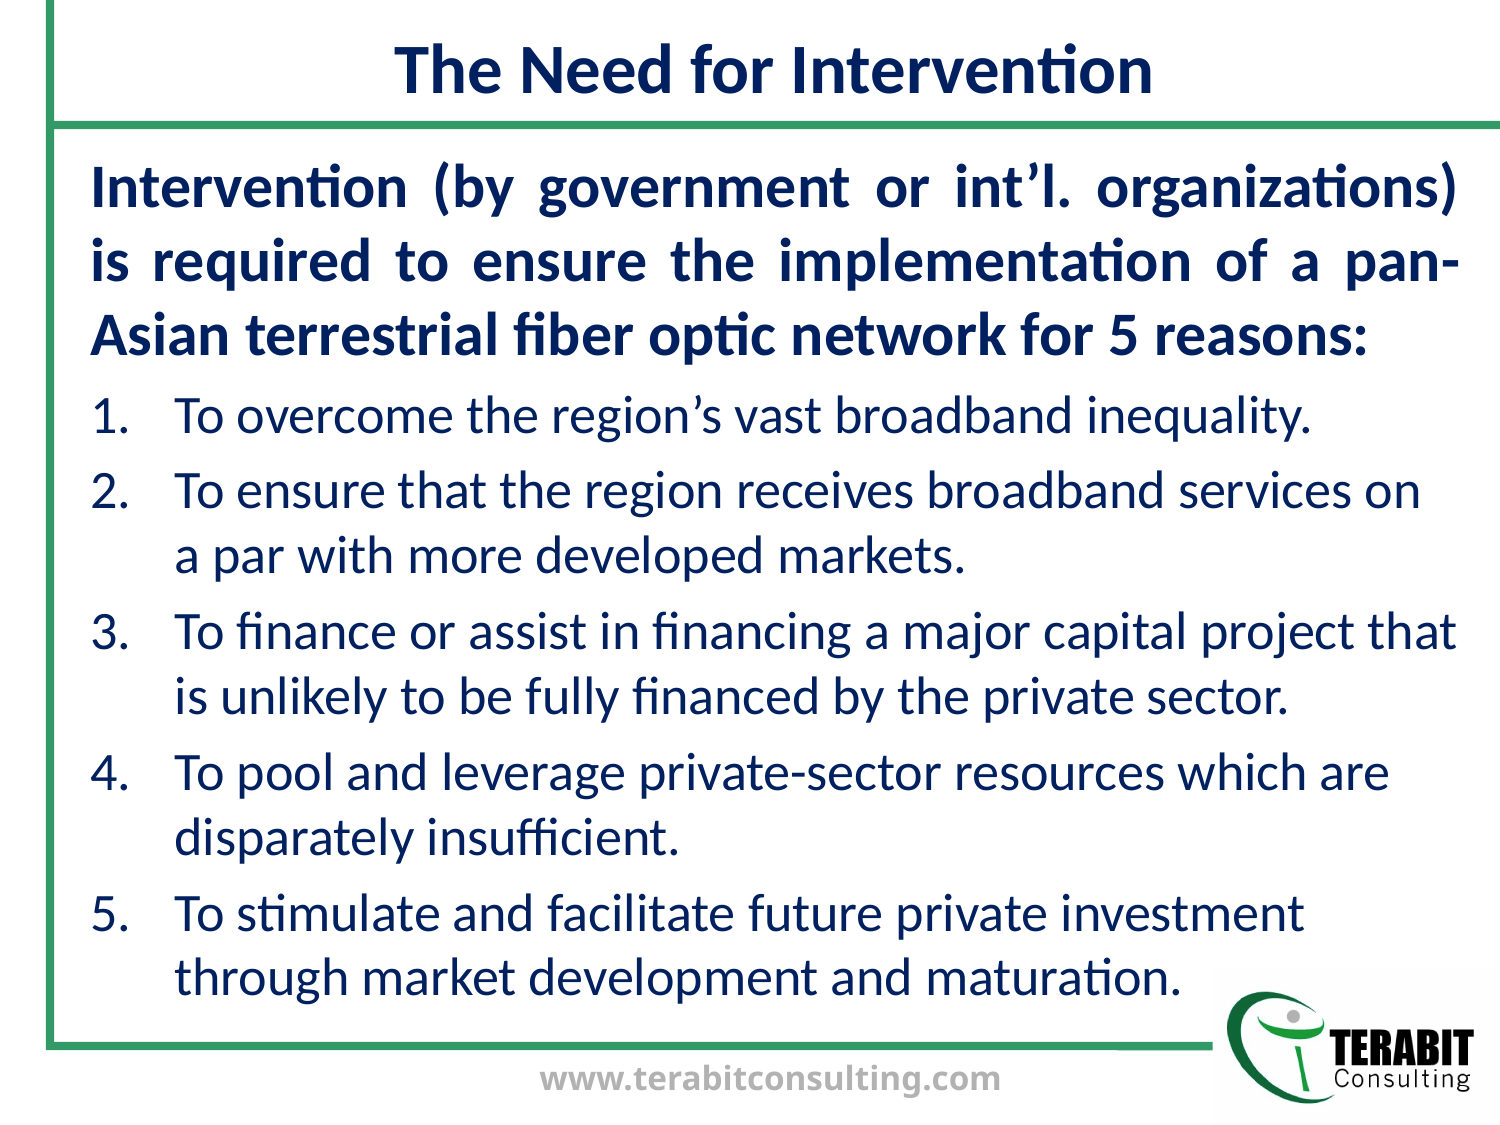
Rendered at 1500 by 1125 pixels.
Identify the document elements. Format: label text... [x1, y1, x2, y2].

list Intervention (by government or int’l. organizations) is required to ensure the implementation of a pan-Asian terrestrial fiber optic network for 5 reasons: To overcome the region’s vast broadband inequality. To ensure that the region receives broadband services on a par with more developed markets. To finance or assist in financing a major capital project that is unlikely to be fully financed by the private sector. To pool and leverage private-sector resources which are disparately insufficient. To stimulate and facilitate future private investment through market development and maturation. [75, 137, 1475, 1088]
title The Need for Intervention [50, 0, 1500, 130]
